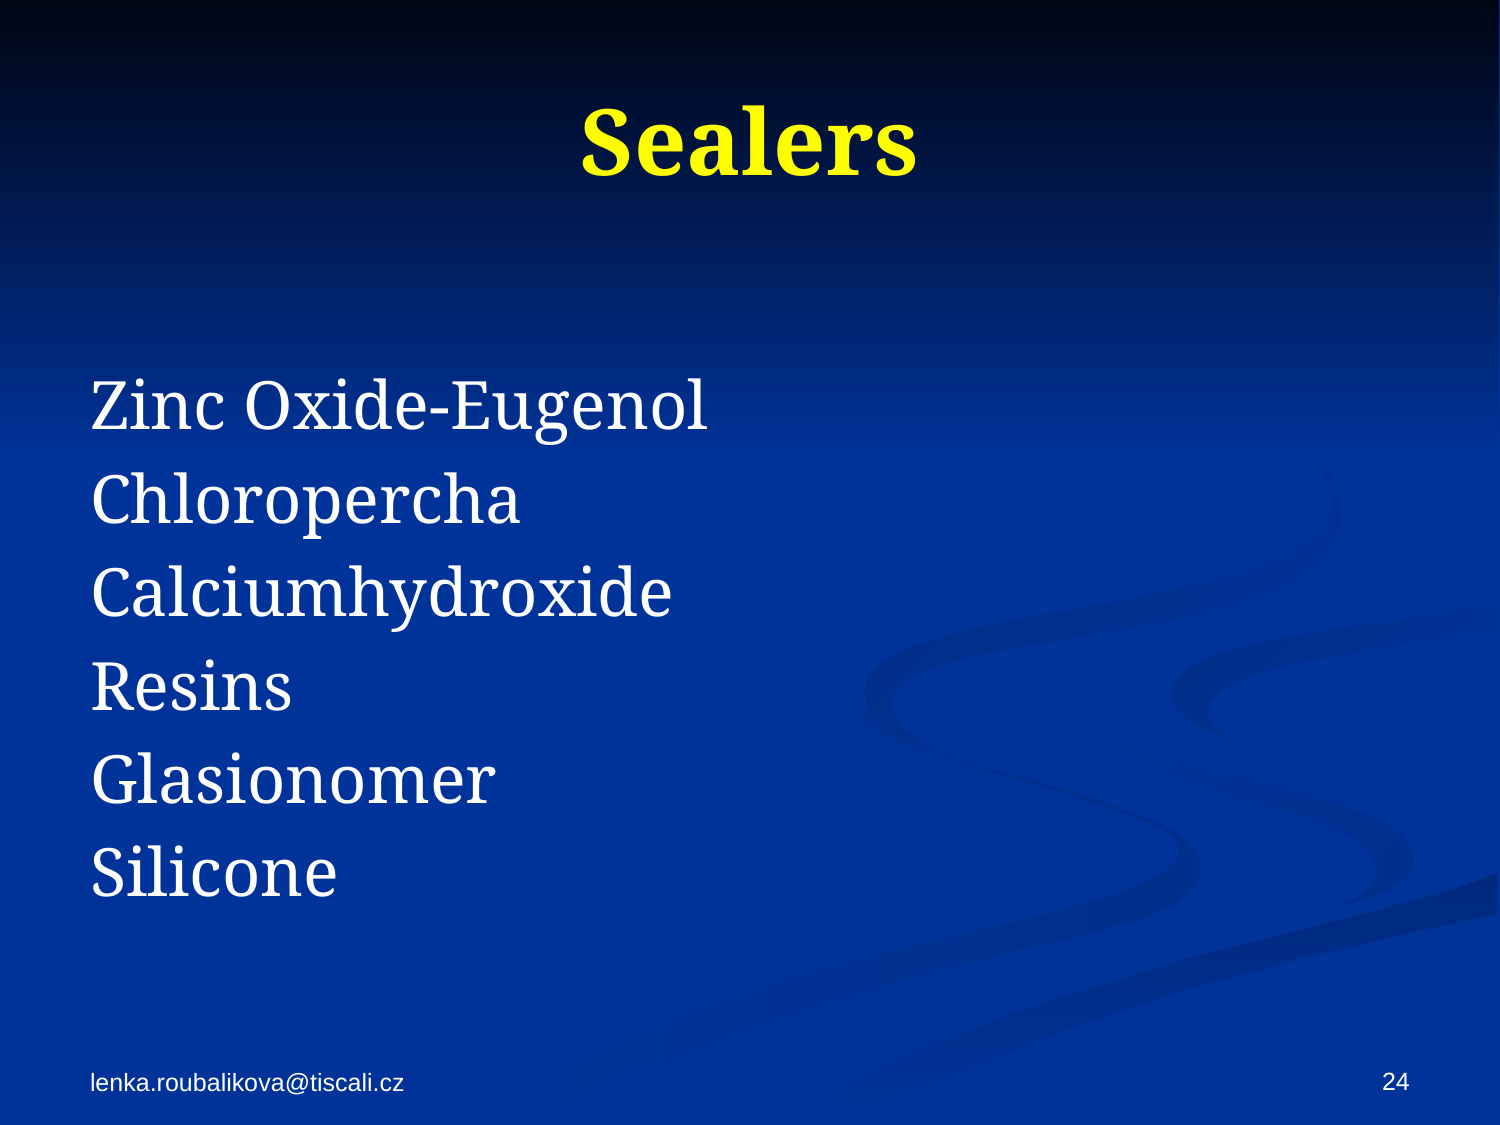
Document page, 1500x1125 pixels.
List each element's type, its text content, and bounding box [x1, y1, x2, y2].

slide_number 24 [1074, 1024, 1426, 1104]
list Zinc Oxide-Eugenol Chloropercha Calciumhydroxide Resins Glasionomer Silicone [74, 262, 1500, 1006]
title Sealers [74, 44, 1426, 233]
slide_number lenka.roubalikova@tiscali.cz [74, 1025, 426, 1104]
